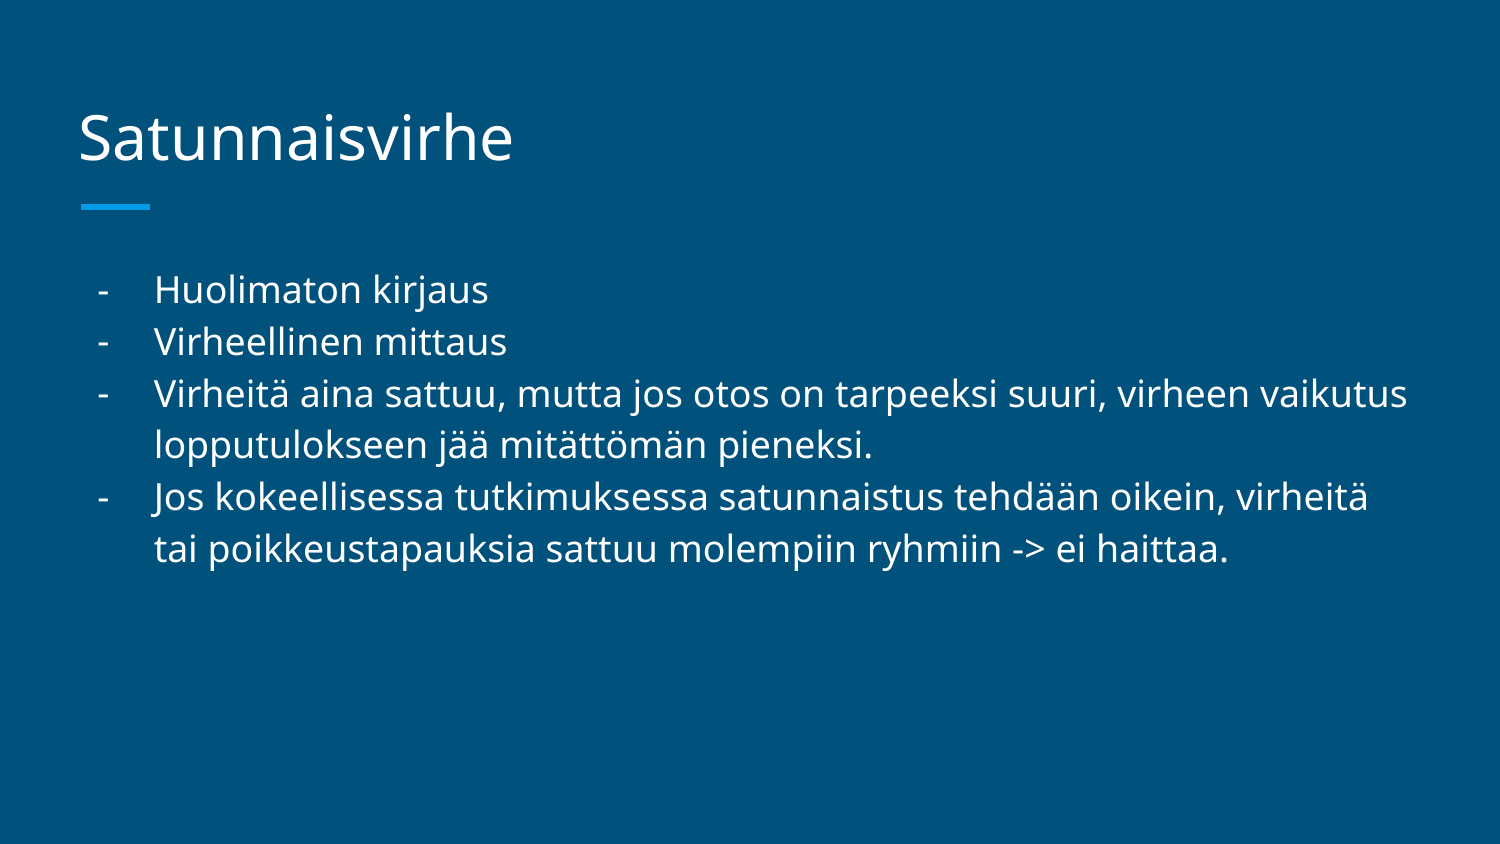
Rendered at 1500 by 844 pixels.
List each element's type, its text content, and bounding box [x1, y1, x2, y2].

list Huolimaton kirjaus Virheellinen mittaus Virheitä aina sattuu, mutta jos otos on tarpeeksi suuri, virheen vaikutus lopputulokseen jää mitättömän pieneksi. Jos kokeellisessa tutkimuksessa satunnaistus tehdään oikein, virheitä tai poikkeustapauksia sattuu molempiin ryhmiin -> ei haittaa. [63, 244, 1437, 750]
title Satunnaisvirhe [63, 75, 1437, 188]
